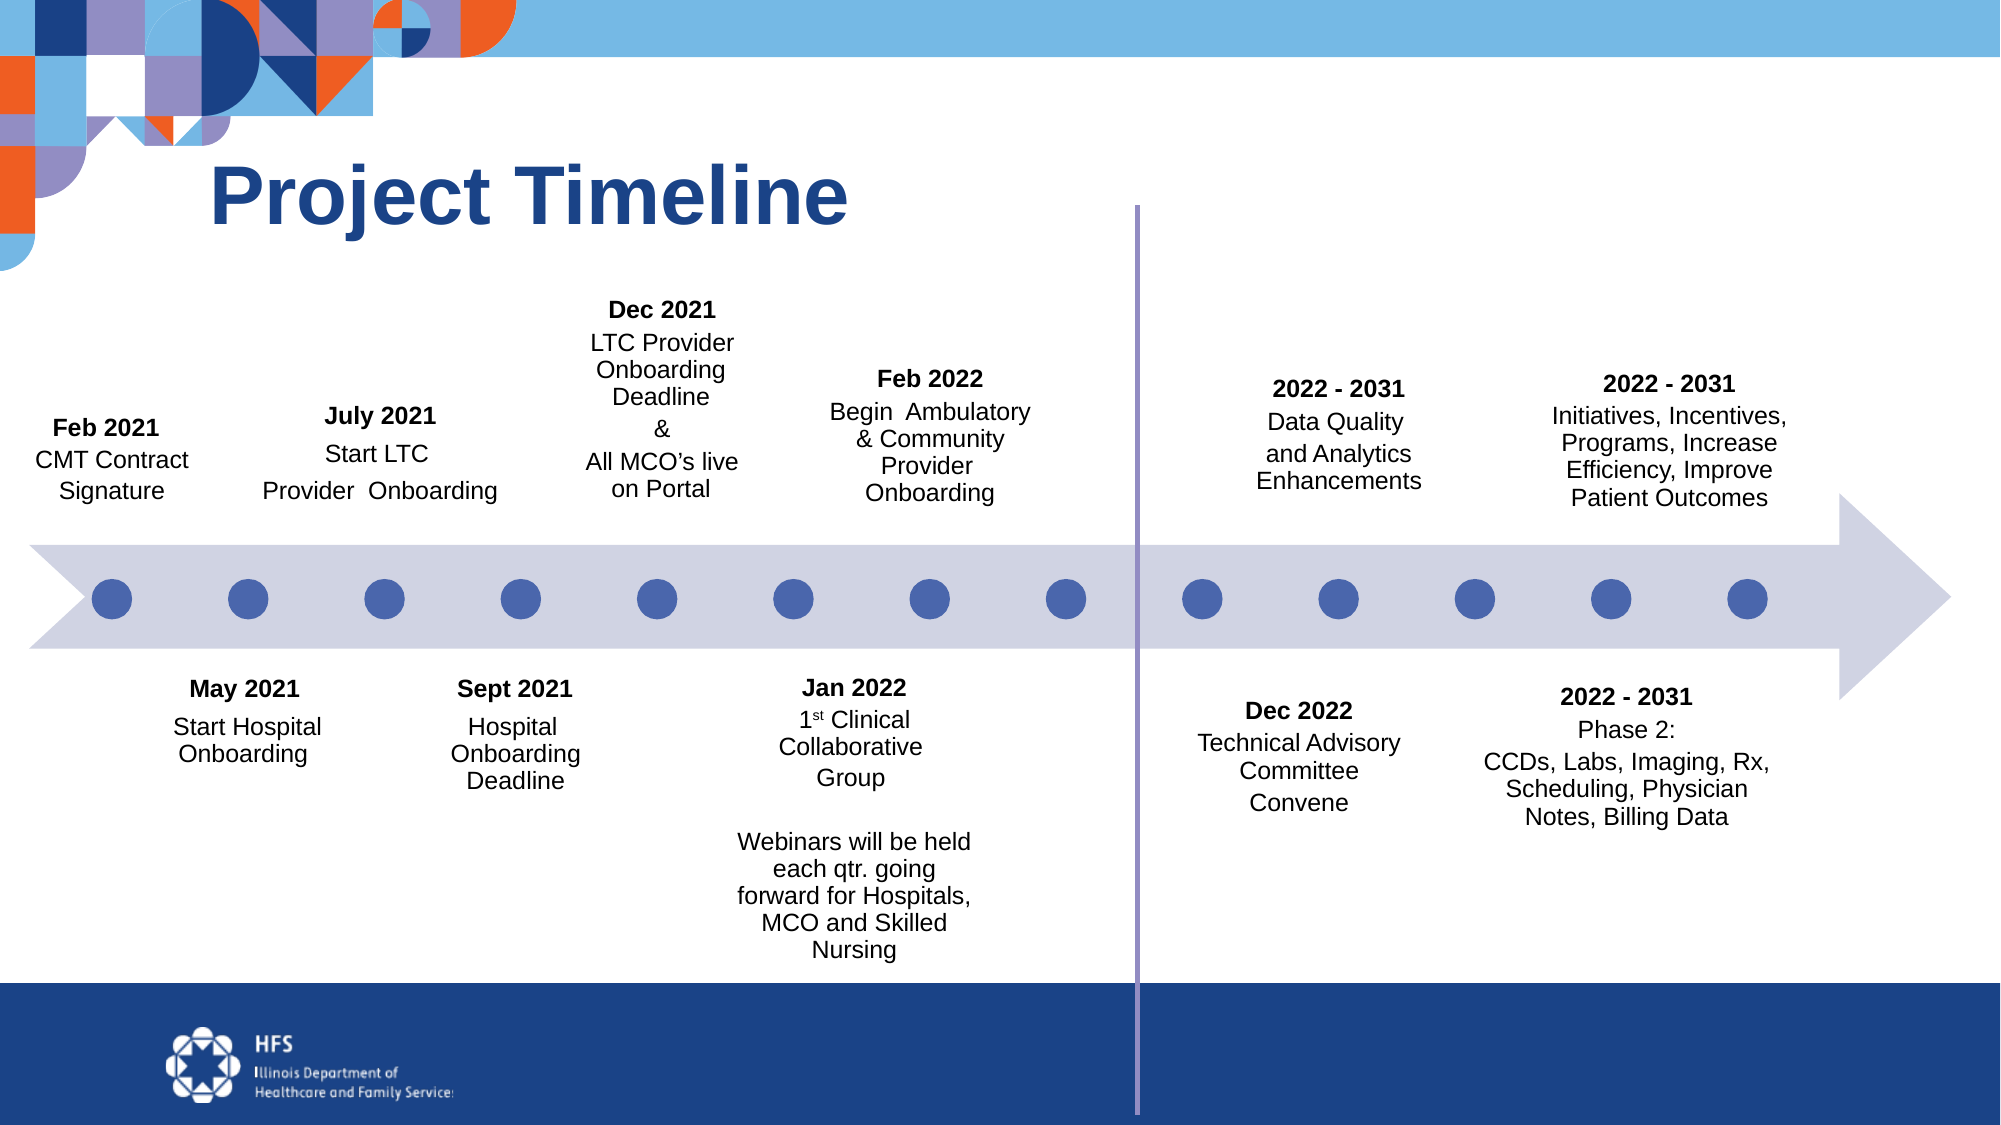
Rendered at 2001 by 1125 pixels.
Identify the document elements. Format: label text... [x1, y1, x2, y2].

text_box Dec 2022 Technical Advisory Committee Convene [1193, 692, 1404, 850]
text_box Jan 2022 1st Clinical Collaborative Group Webinars will be held each qtr. going forward for Hospitals, MCO and Skilled Nursing [726, 669, 982, 964]
title Project Timeline [194, 139, 1863, 357]
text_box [91, 578, 1768, 620]
text_box 2022 - 2031 Data Quality and Analytics Enhancements [1233, 371, 1444, 528]
text_box Feb 2021 CMT Contract Signature [17, 406, 191, 505]
text_box [29, 544, 1135, 649]
picture [0, 0, 518, 271]
text_box Feb 2022 Begin Ambulatory & Community Provider Onboarding [817, 360, 1043, 508]
text_box July 2021 Start LTC Provider Onboarding [259, 392, 501, 505]
text_box Sept 2021 Hospital Onboarding Deadline [416, 661, 615, 795]
text_box [1140, 493, 1952, 701]
text_box 2022 - 2031 Initiatives, Incentives, Programs, Increase Efficiency, Improve Patient Outcomes [1527, 365, 1811, 545]
text_box 2022 - 2031 Phase 2: CCDs, Labs, Imaging, Rx, Scheduling, Physician Notes, Billing Data [1469, 678, 1784, 863]
text_box May 2021 Start Hospital Onboarding [134, 661, 352, 769]
text_box Dec 2021 LTC Provider Onboarding Deadline & All MCO’s live on Portal [574, 291, 747, 504]
